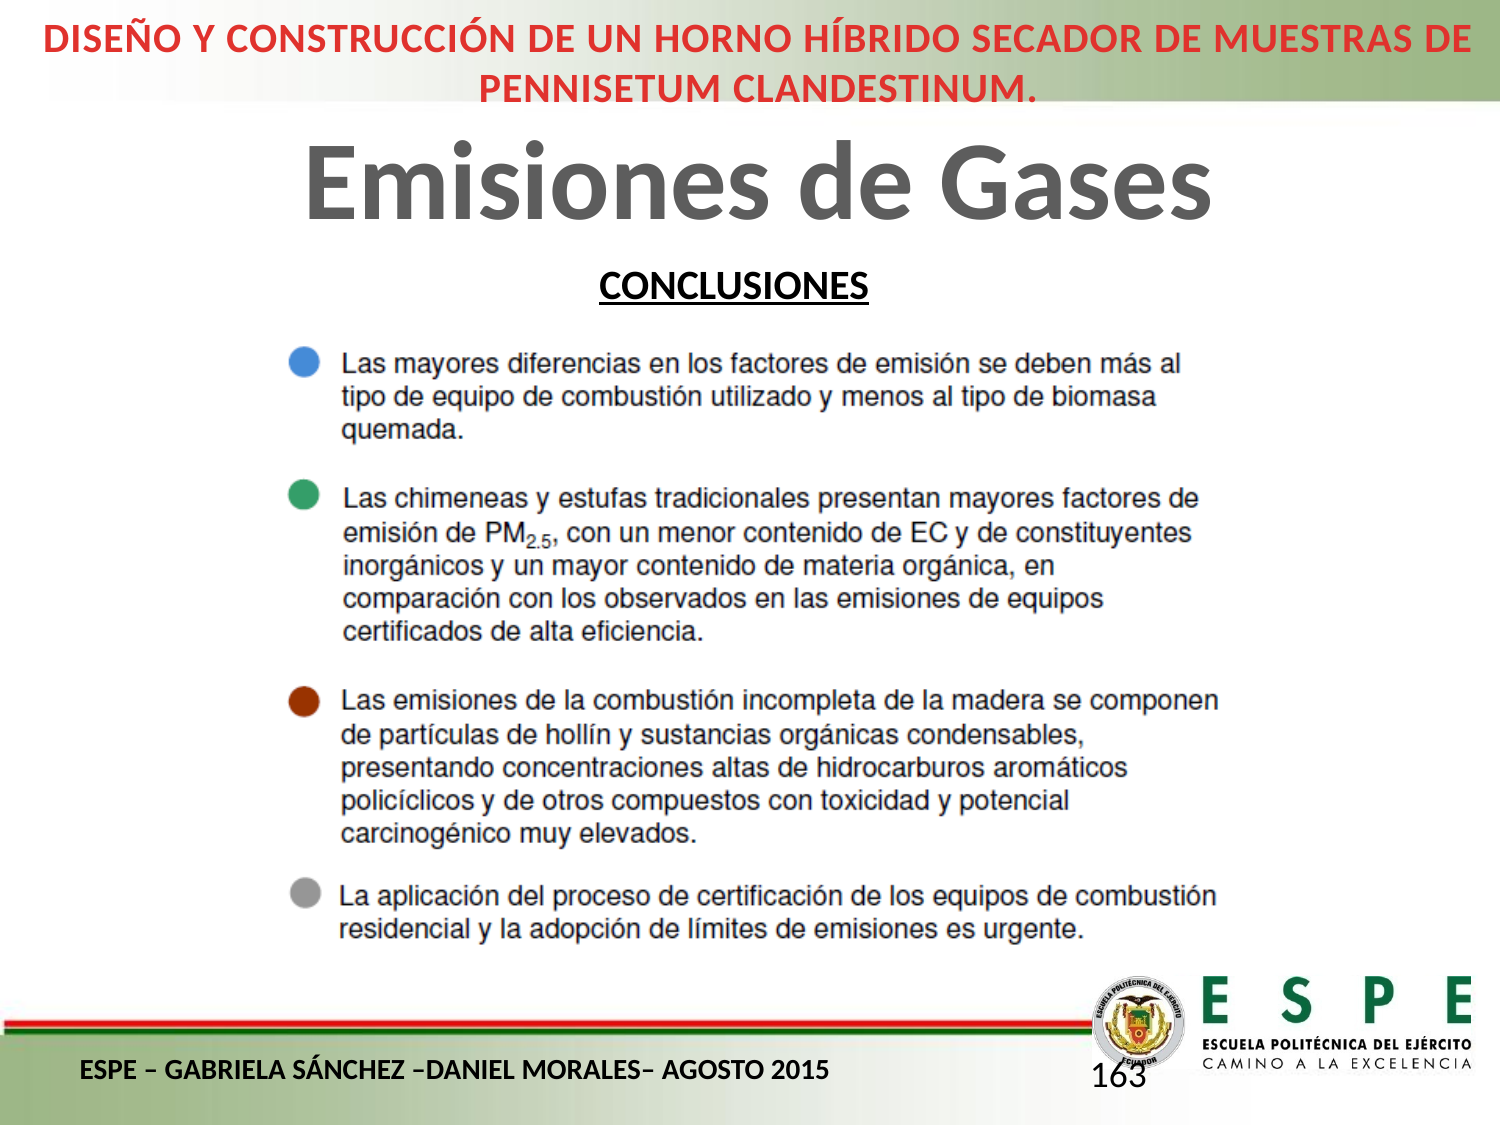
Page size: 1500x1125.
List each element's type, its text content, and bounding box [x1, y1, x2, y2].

picture [0, 119, 1500, 1125]
text_box Emisiones de Gases [38, 119, 1480, 250]
slide_number 163 [1074, 1042, 1425, 1103]
text_box CONCLUSIONES [584, 250, 1335, 316]
text_box ESPE – GABRIELA SÁNCHEZ –DANIEL MORALES– AGOSTO 2015 [64, 1042, 988, 1103]
text_box DISEÑO Y CONSTRUCCIÓN DE UN HORNO HÍBRIDO SECADOR DE MUESTRAS DE PENNISETUM CLANDESTINUM. [0, 3, 1500, 119]
